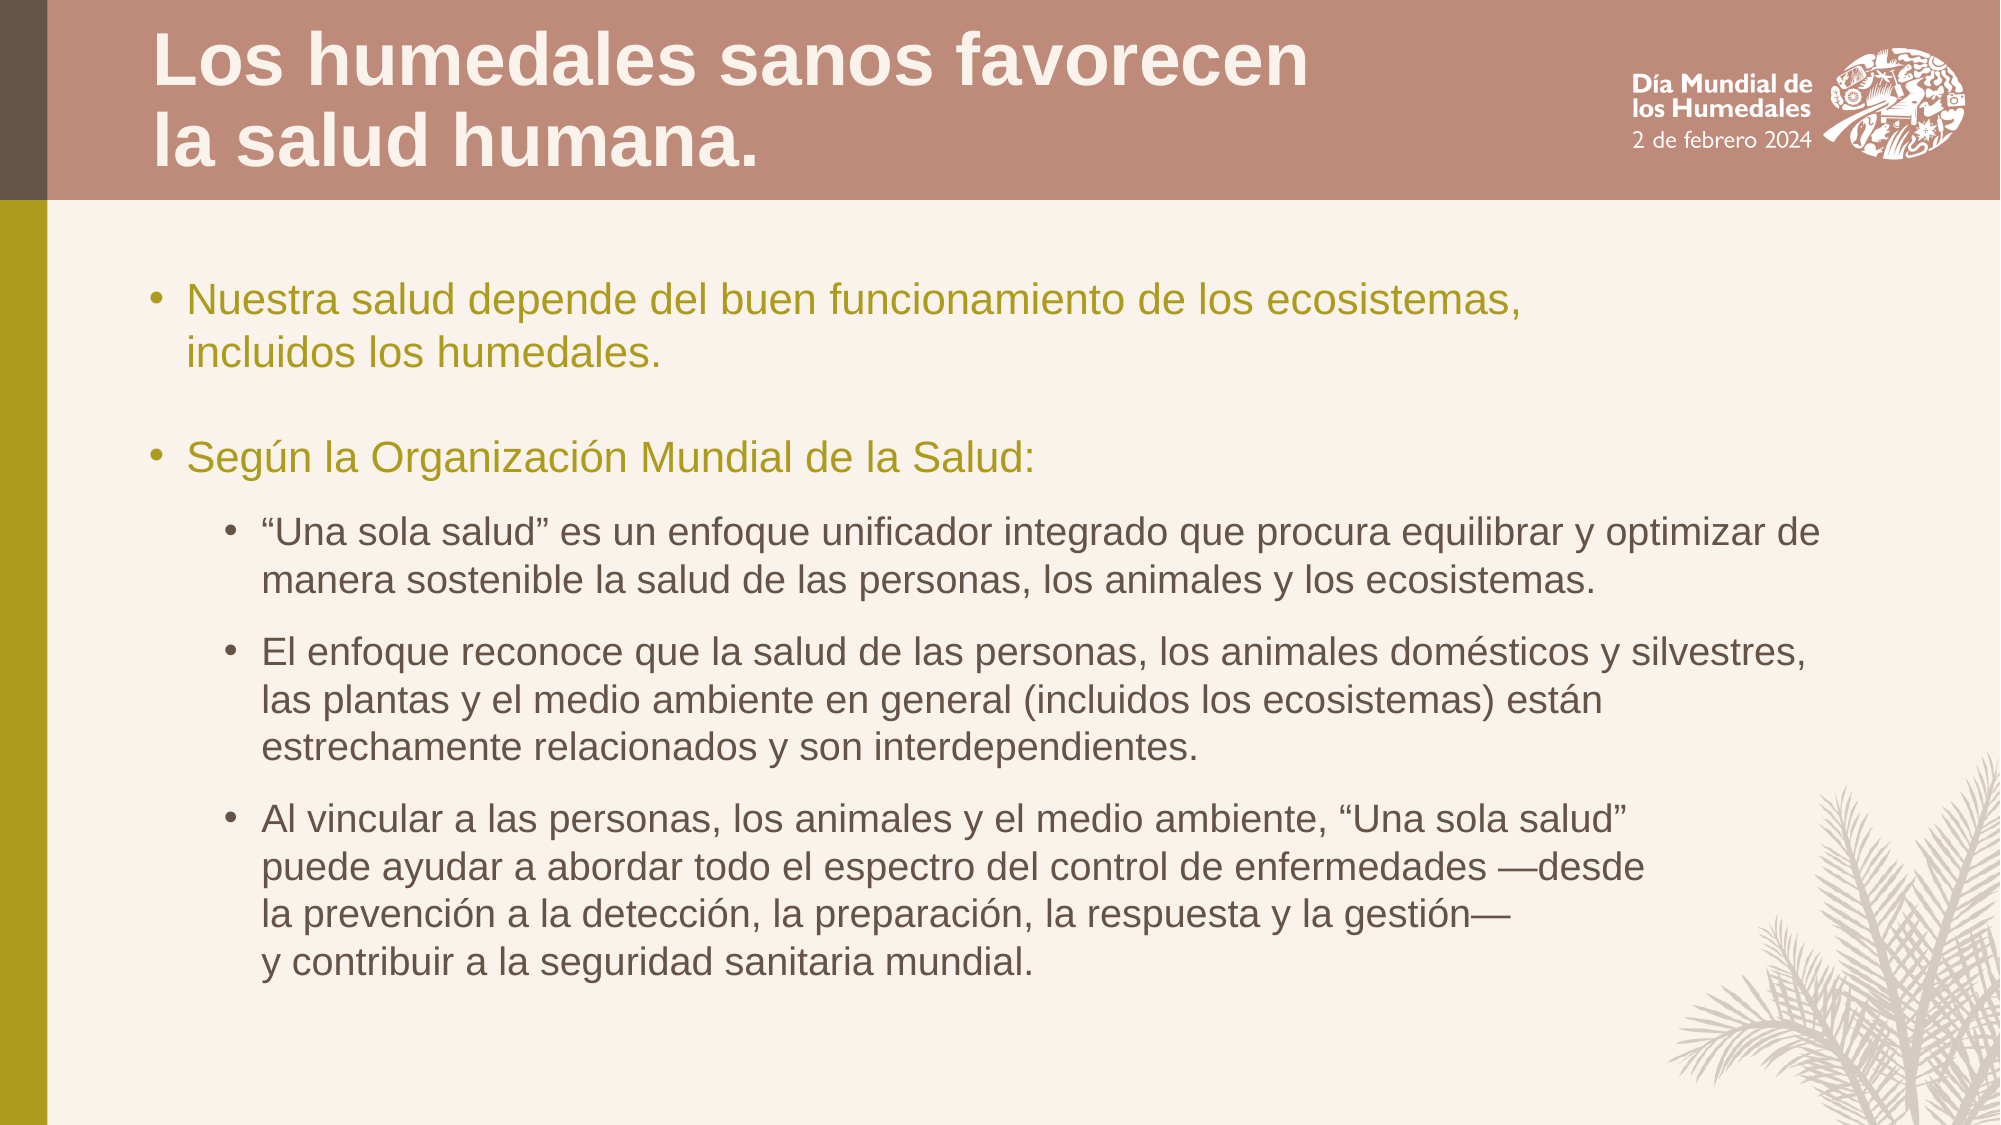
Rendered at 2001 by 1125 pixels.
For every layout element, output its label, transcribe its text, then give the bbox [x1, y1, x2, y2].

text_box Los humedales sanos favorecen la salud humana. [137, 60, 1863, 225]
picture [1613, 41, 1979, 168]
text_box Nuestra salud depende del buen funcionamiento de los ecosistemas, incluidos los humedales. Según la Organización Mundial de la Salud: “Una sola salud” es un enfoque unificador integrado que procura equilibrar y optimizar de manera sostenible la salud de las personas, los animales y los ecosistemas. El enfoque reconoce que la salud de las personas, los animales domésticos y silvestres, las plantas y el medio ambiente en general (incluidos los ecosistemas) están estrechamente relacionados y son interdependientes. Al vincular a las personas, los animales y el medio ambiente, “Una sola salud” puede ayudar a abordar todo el espectro del control de enfermedades —desde la prevención a la detección, la preparación, la respuesta y la gestión— y contribuir a la seguridad sanitaria mundial. [58, 263, 1841, 1102]
picture [1660, 729, 2000, 1125]
